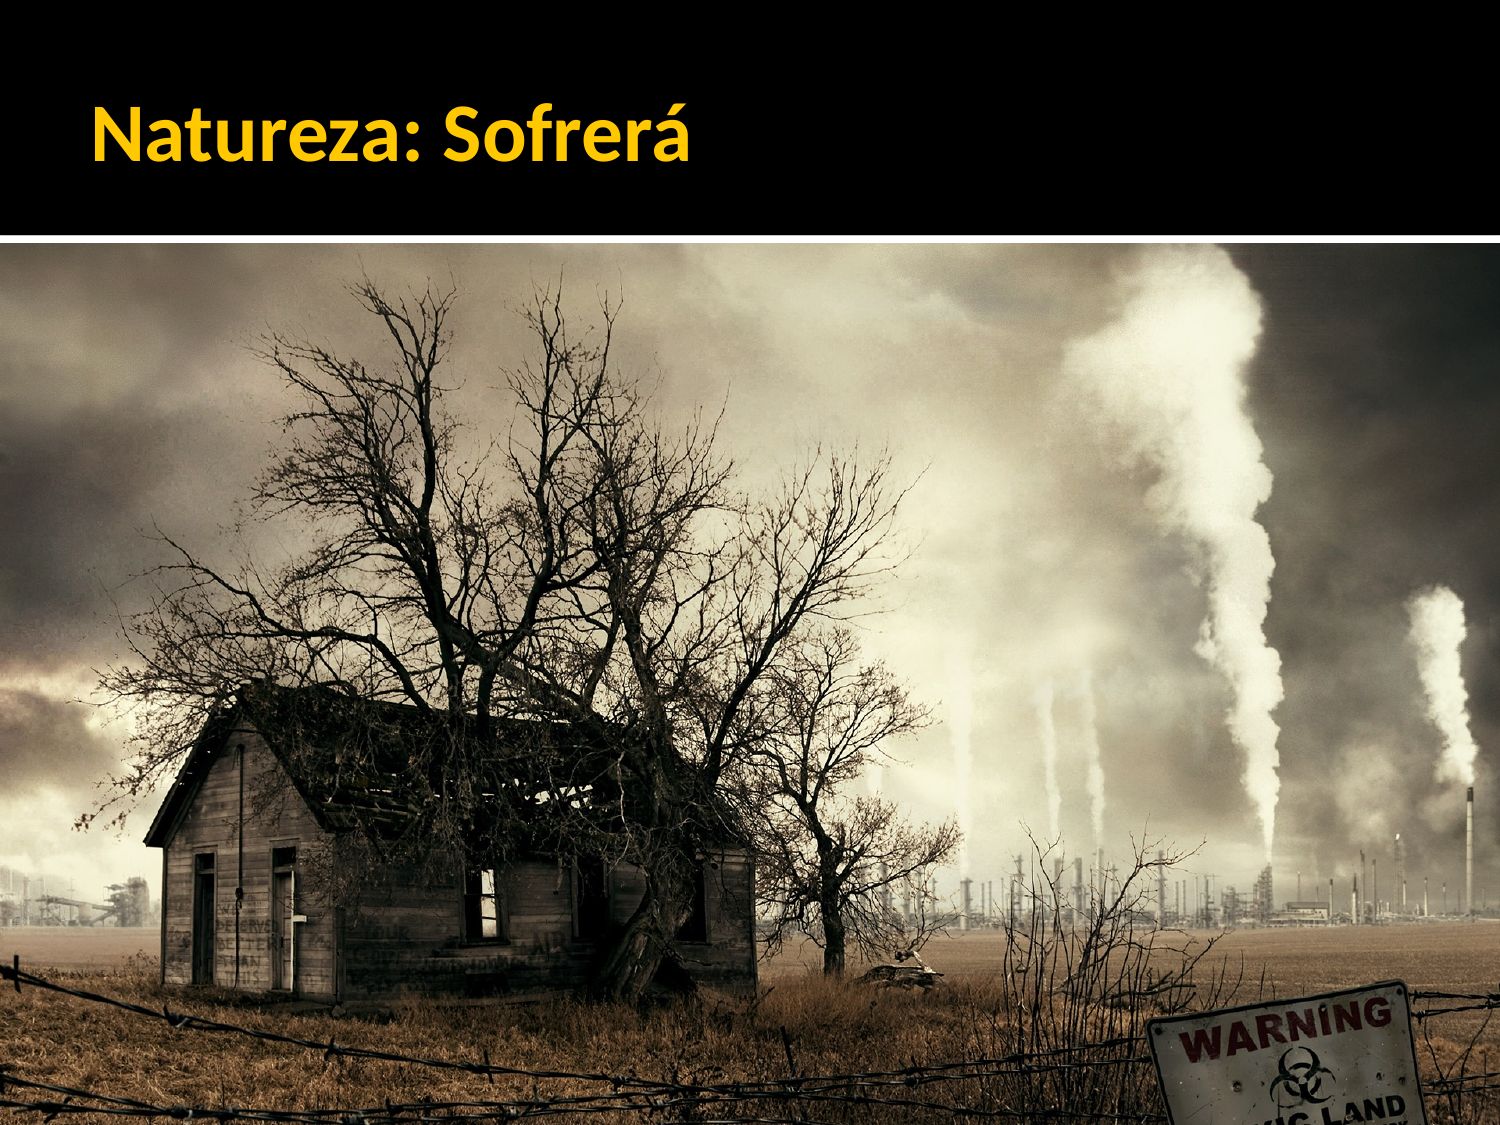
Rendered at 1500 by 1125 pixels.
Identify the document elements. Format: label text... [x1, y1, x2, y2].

title Natureza: Sofrerá [75, 25, 1425, 231]
picture [0, 243, 1500, 1125]
